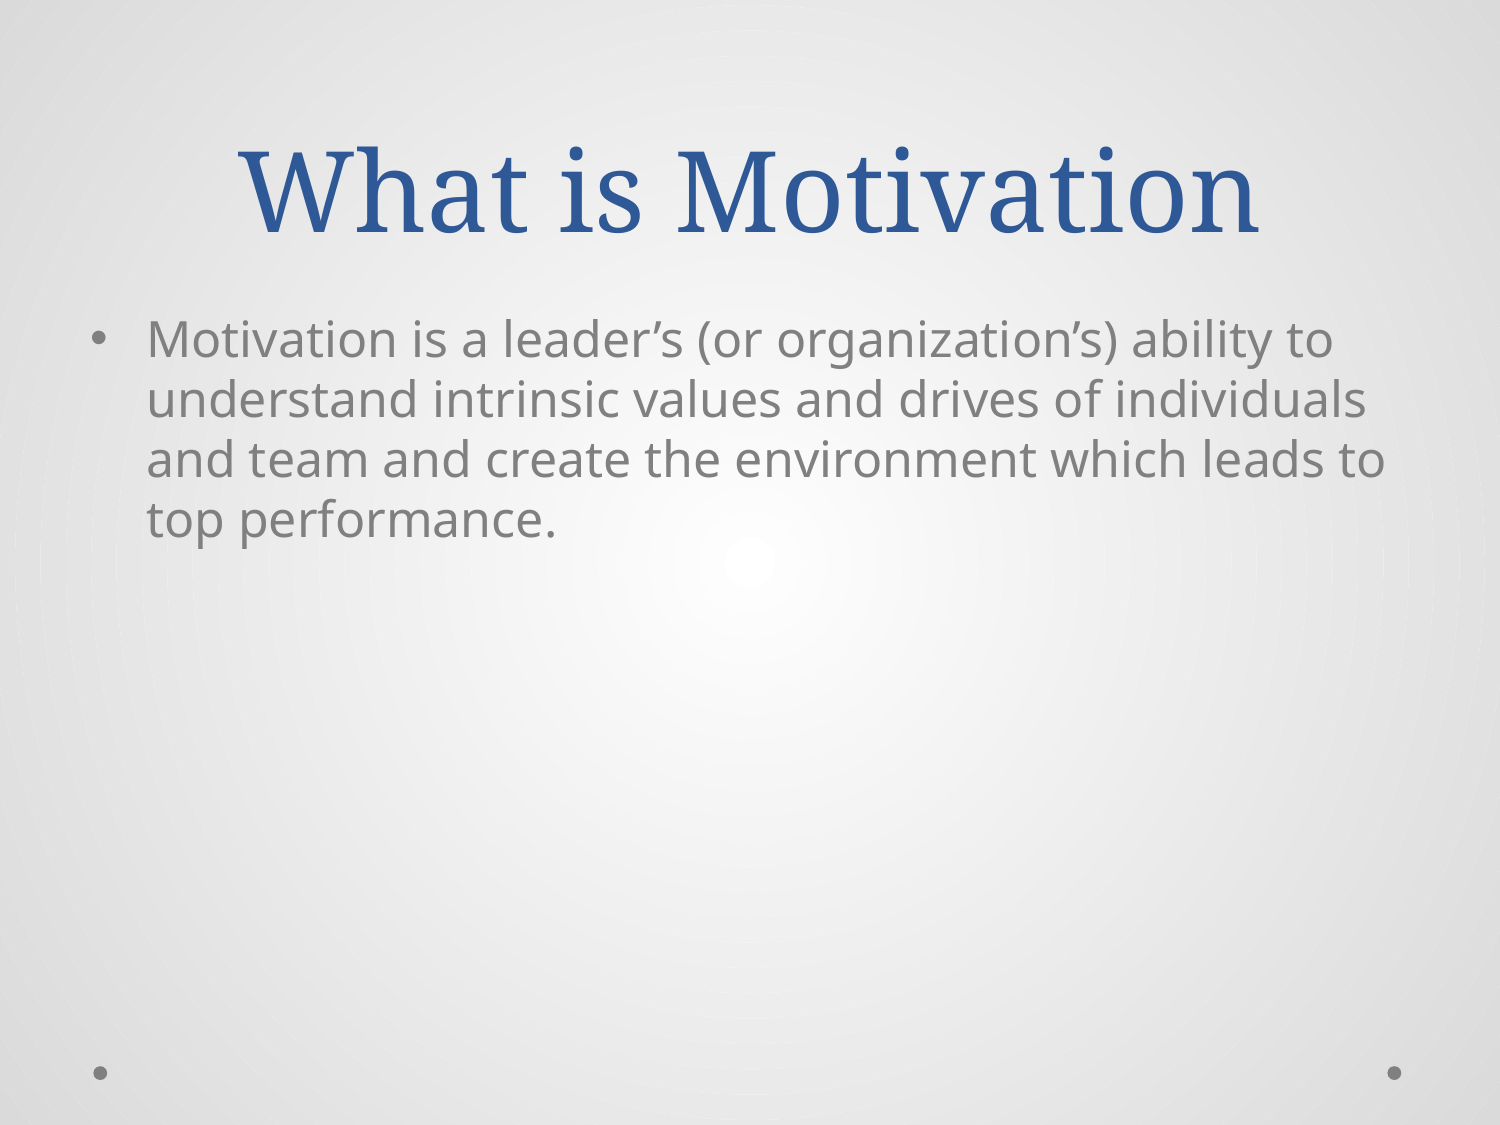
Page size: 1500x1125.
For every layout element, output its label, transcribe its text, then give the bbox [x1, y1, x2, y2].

list Motivation is a leader’s (or organization’s) ability to understand intrinsic values and drives of individuals and team and create the environment which leads to top performance. [75, 299, 1425, 988]
title What is Motivation [75, 0, 1425, 263]
